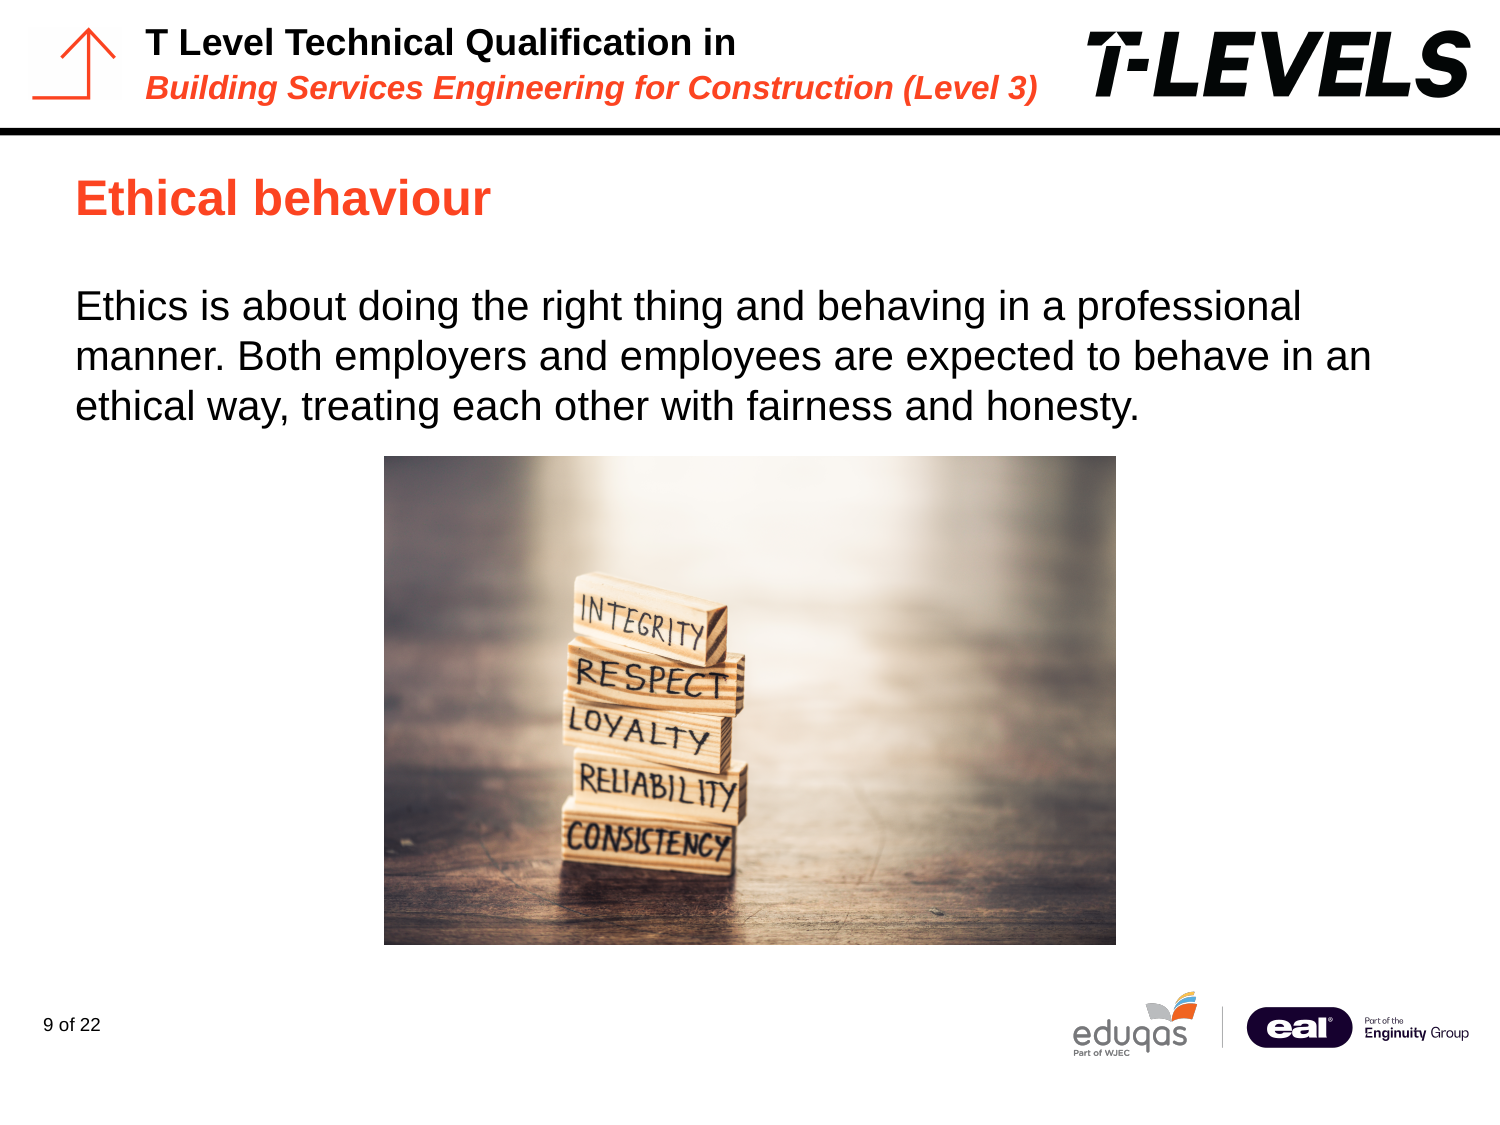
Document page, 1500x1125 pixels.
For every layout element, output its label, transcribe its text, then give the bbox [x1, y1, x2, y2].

picture [28, 27, 122, 100]
picture [383, 455, 1117, 945]
list Ethics is about doing the right thing and behaving in a professional manner. Both employers and employees are expected to behave in an ethical way, treating each other with fairness and honesty. [74, 278, 1426, 977]
picture [1068, 987, 1474, 1061]
title Ethical behaviour [74, 165, 1426, 229]
picture [1068, 23, 1490, 105]
